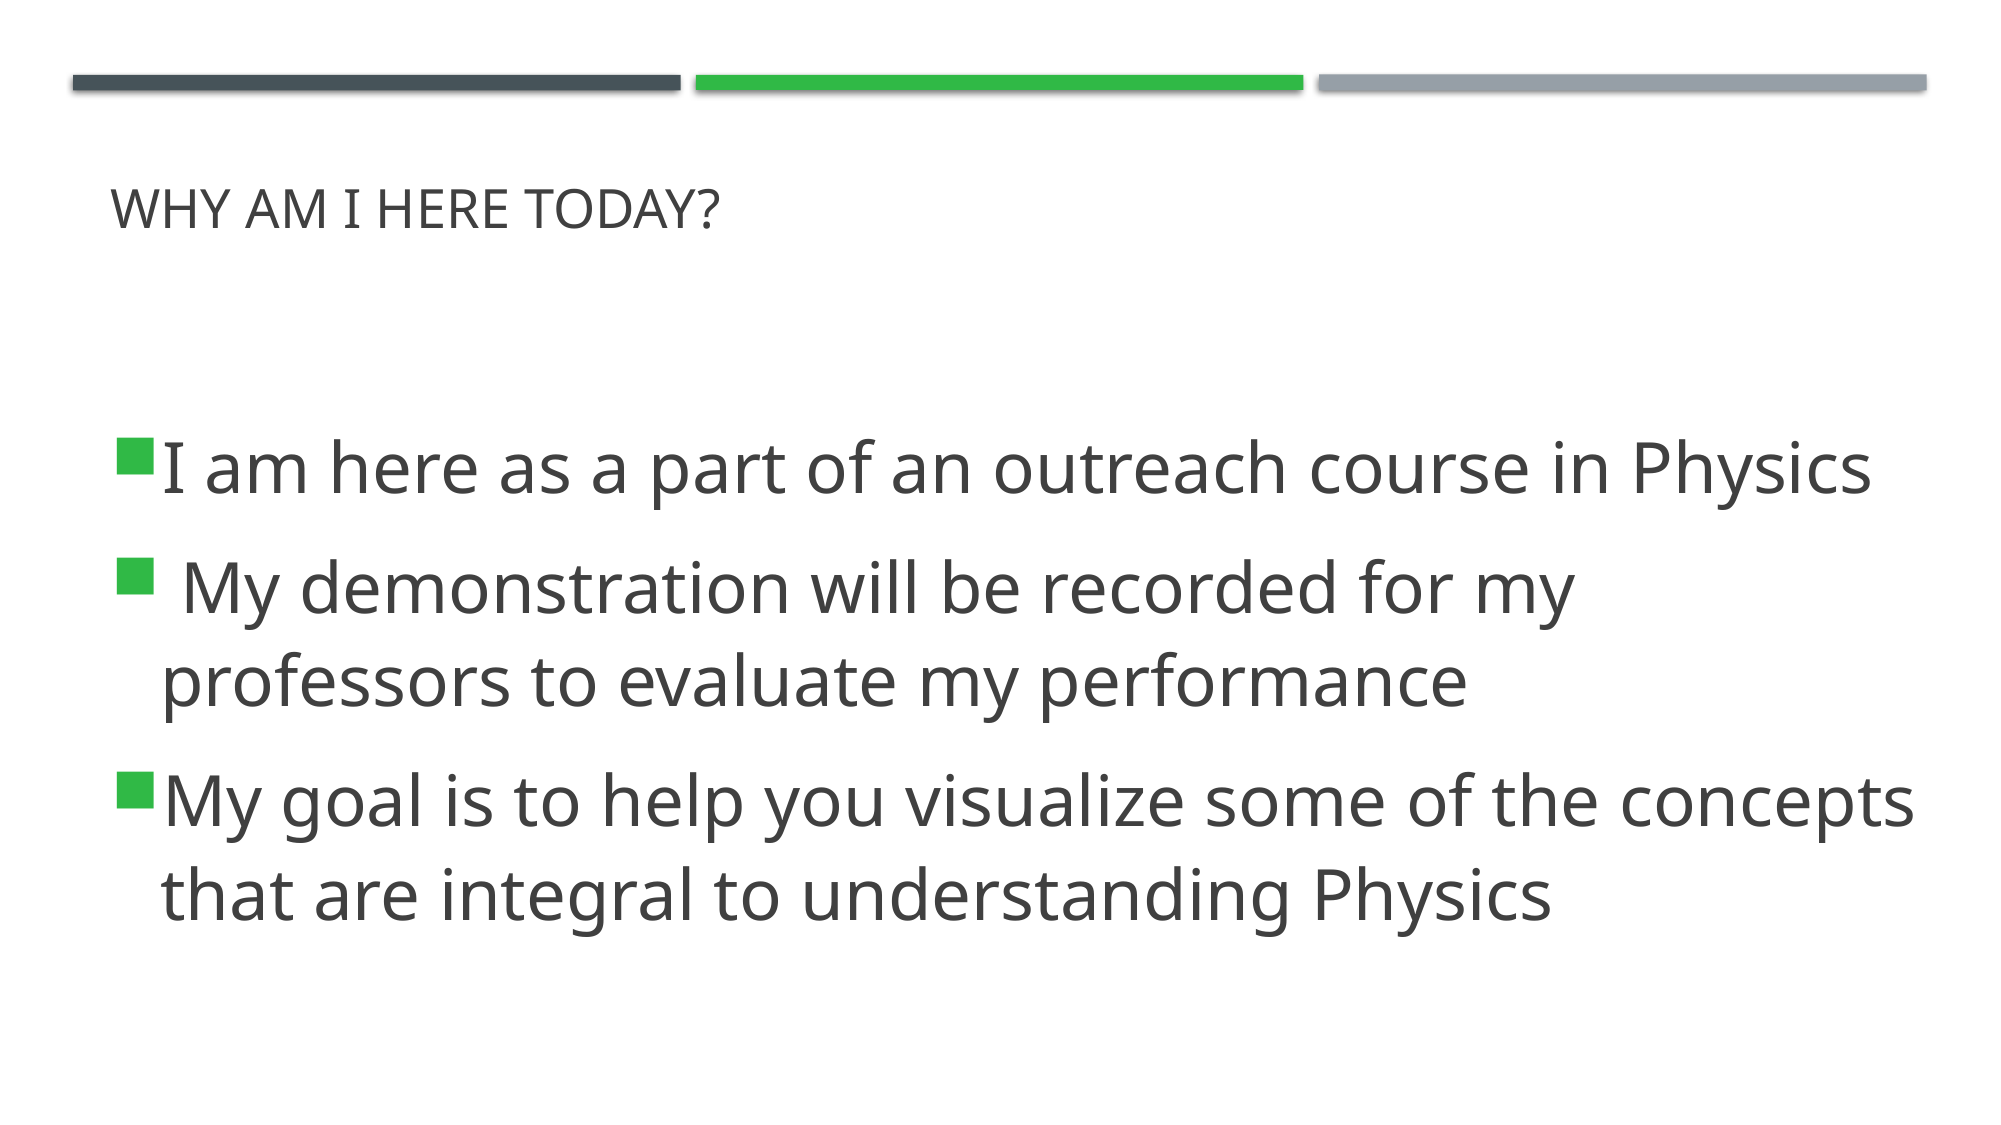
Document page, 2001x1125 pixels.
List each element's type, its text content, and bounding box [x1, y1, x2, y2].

list I am here as a part of an outreach course in Physics My demonstration will be recorded for my professors to evaluate my performance My goal is to help you visualize some of the concepts that are integral to understanding Physics [95, 320, 1937, 1109]
title Why am I here today? [95, 51, 1905, 247]
